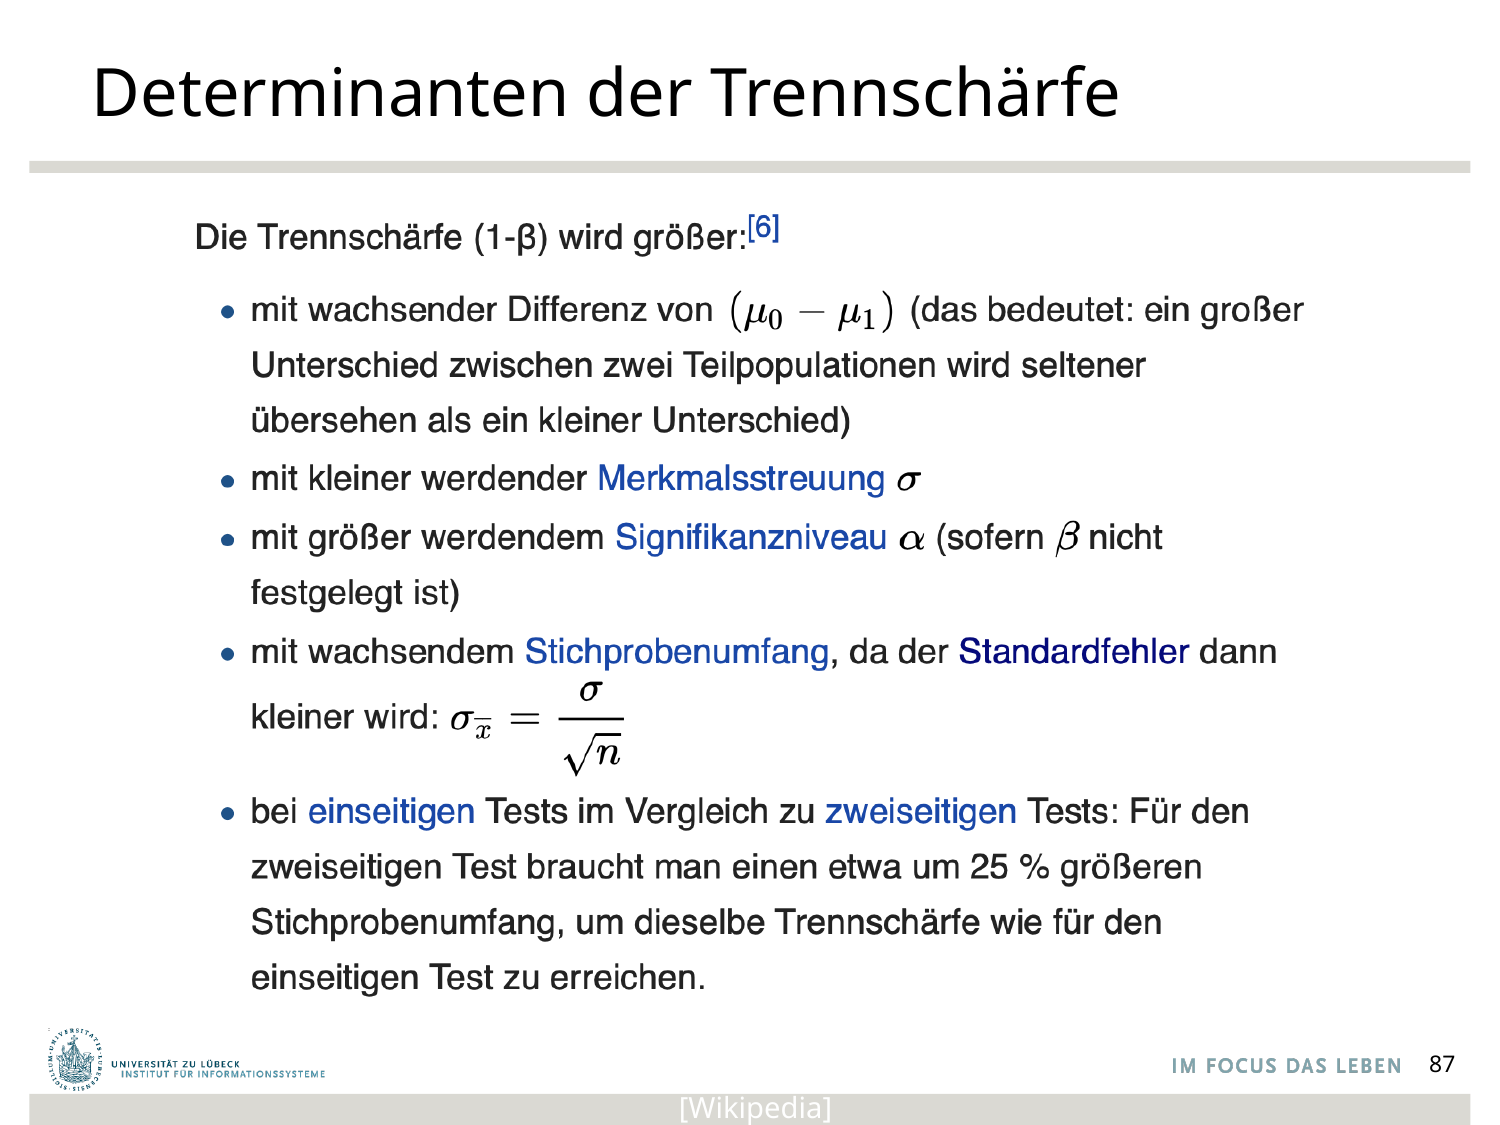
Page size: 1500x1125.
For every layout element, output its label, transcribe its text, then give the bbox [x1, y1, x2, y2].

slide_number 87 [1305, 1050, 1471, 1083]
picture [1173, 1058, 1305, 1073]
title Determinanten der Trennschärfe [76, 42, 1427, 126]
text_box [Wikipedia] [664, 1082, 847, 1125]
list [170, 196, 1330, 1012]
